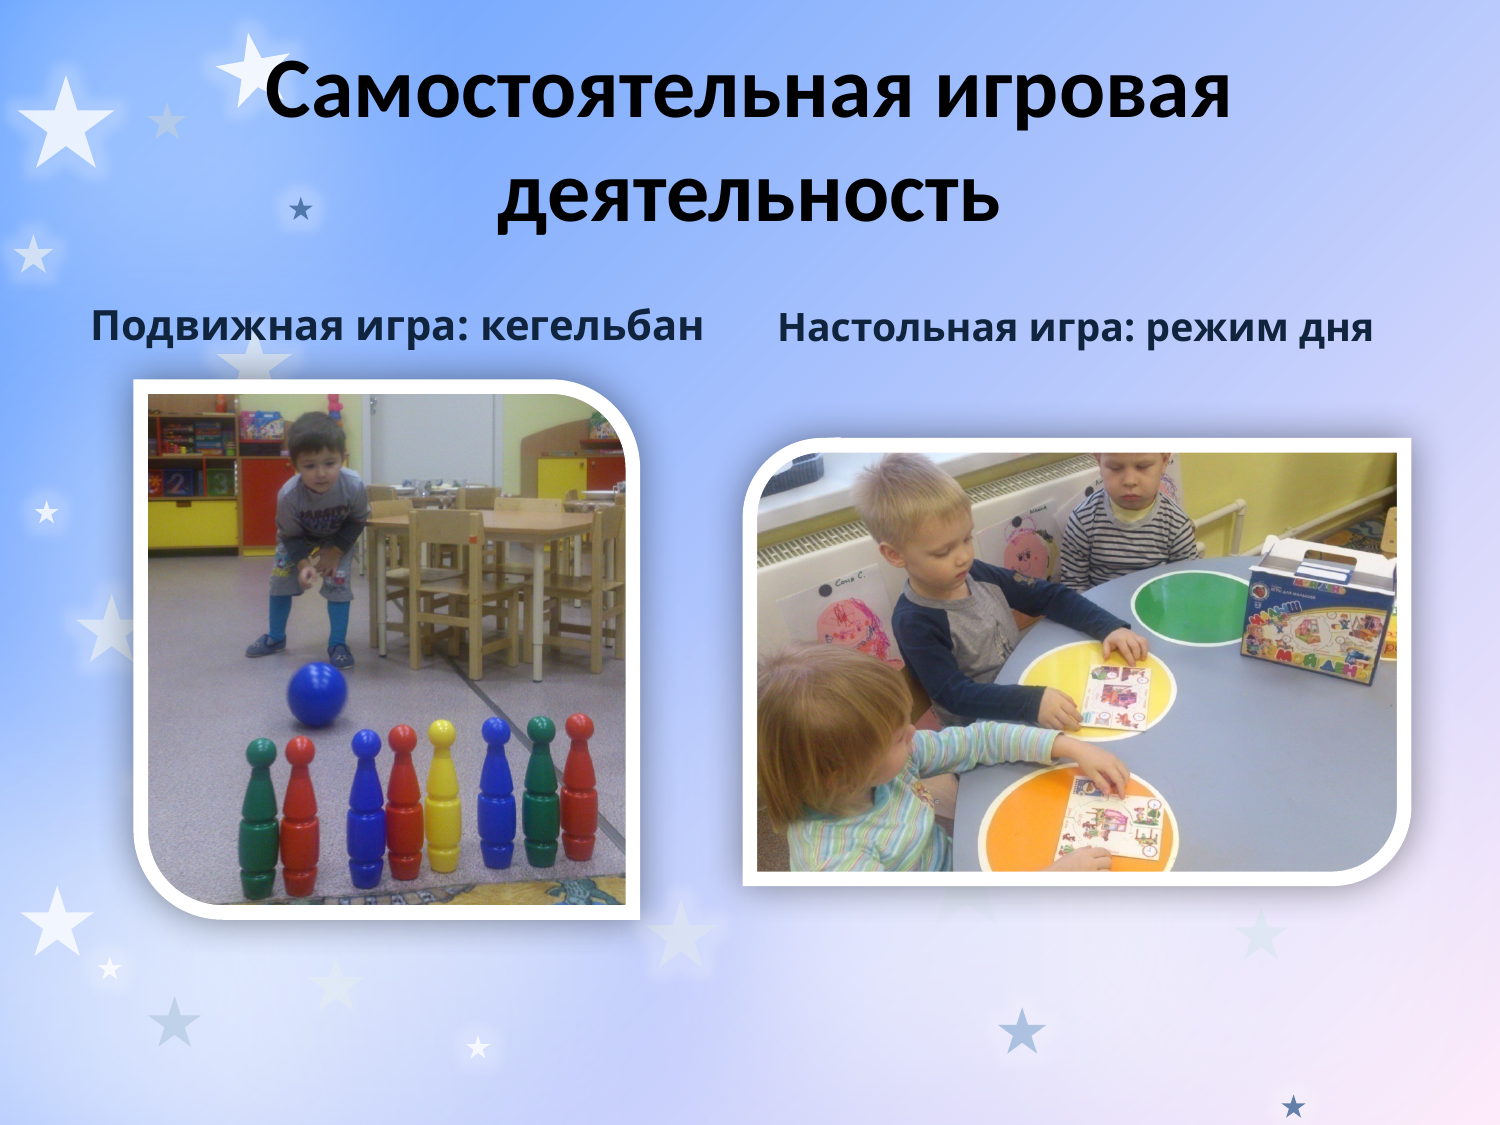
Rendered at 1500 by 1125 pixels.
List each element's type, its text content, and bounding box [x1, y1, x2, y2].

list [123, 403, 650, 896]
picture [189, 896, 625, 905]
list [749, 445, 1405, 880]
list Настольная игра: режим дня [761, 251, 1425, 357]
list Подвижная игра: кегельбан [75, 199, 738, 357]
title Самостоятельная игровая деятельность [75, 23, 1425, 247]
picture [148, 394, 584, 403]
